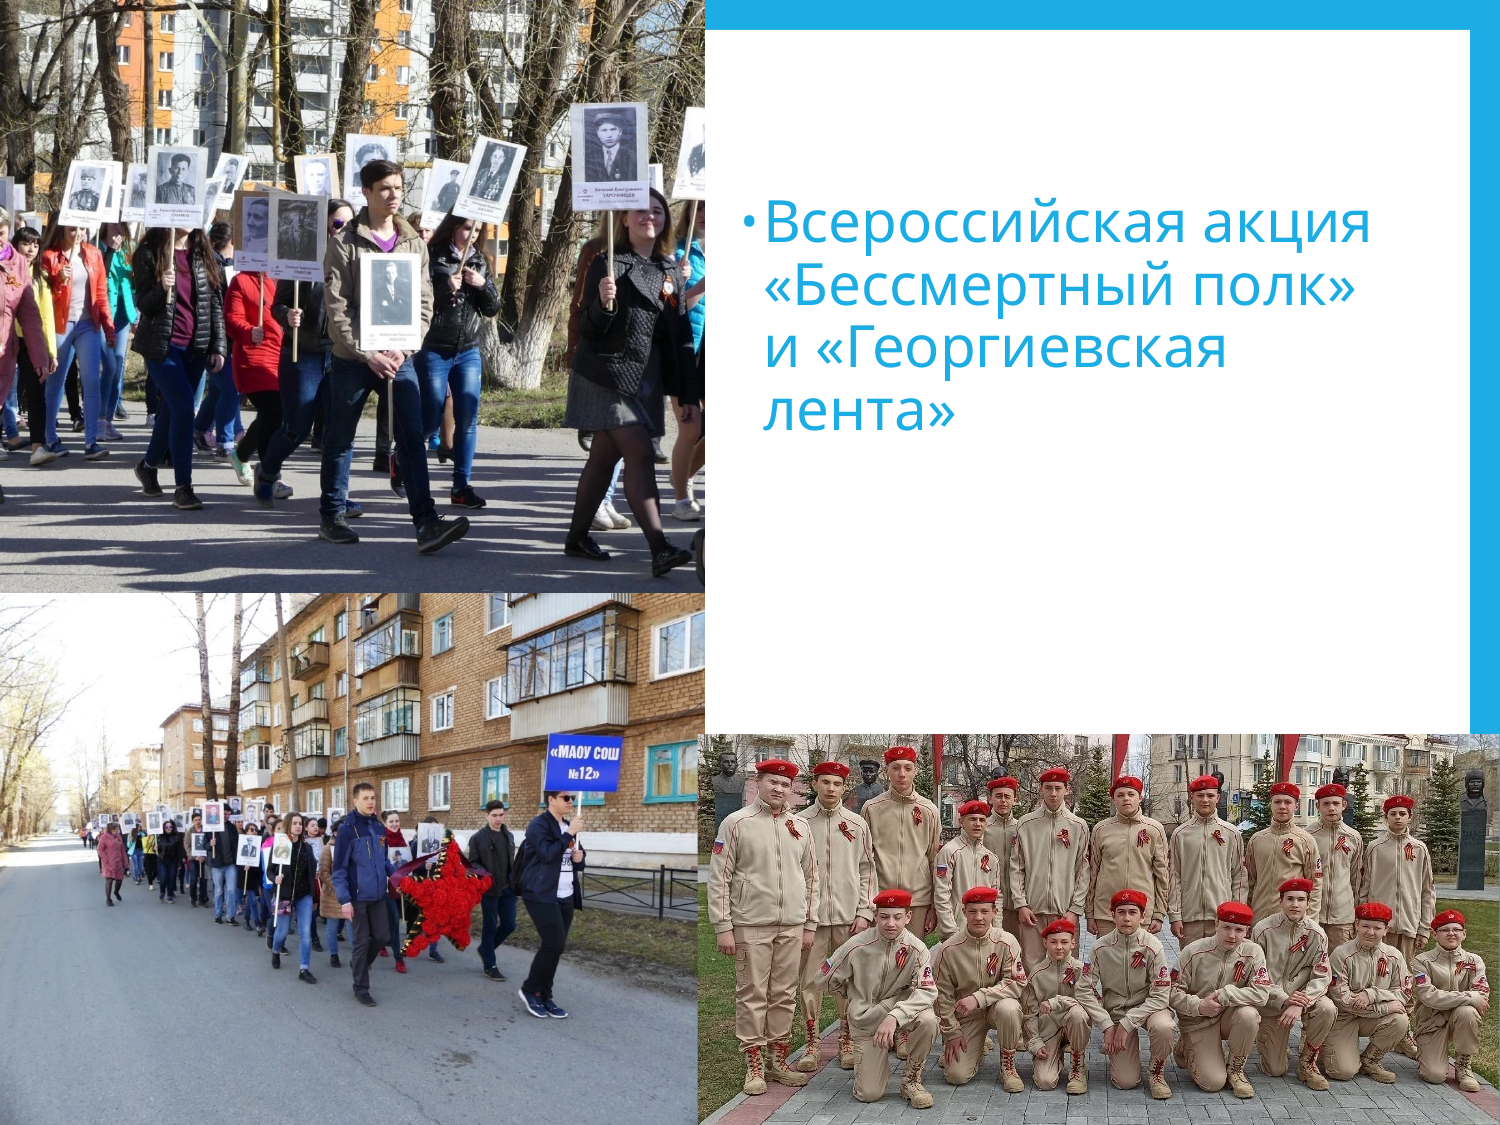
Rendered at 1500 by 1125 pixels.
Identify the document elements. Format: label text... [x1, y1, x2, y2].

picture [0, 0, 1500, 1125]
list Всероссийская акция «Бессмертный полк» и «Георгиевская лента» [720, 184, 1425, 732]
